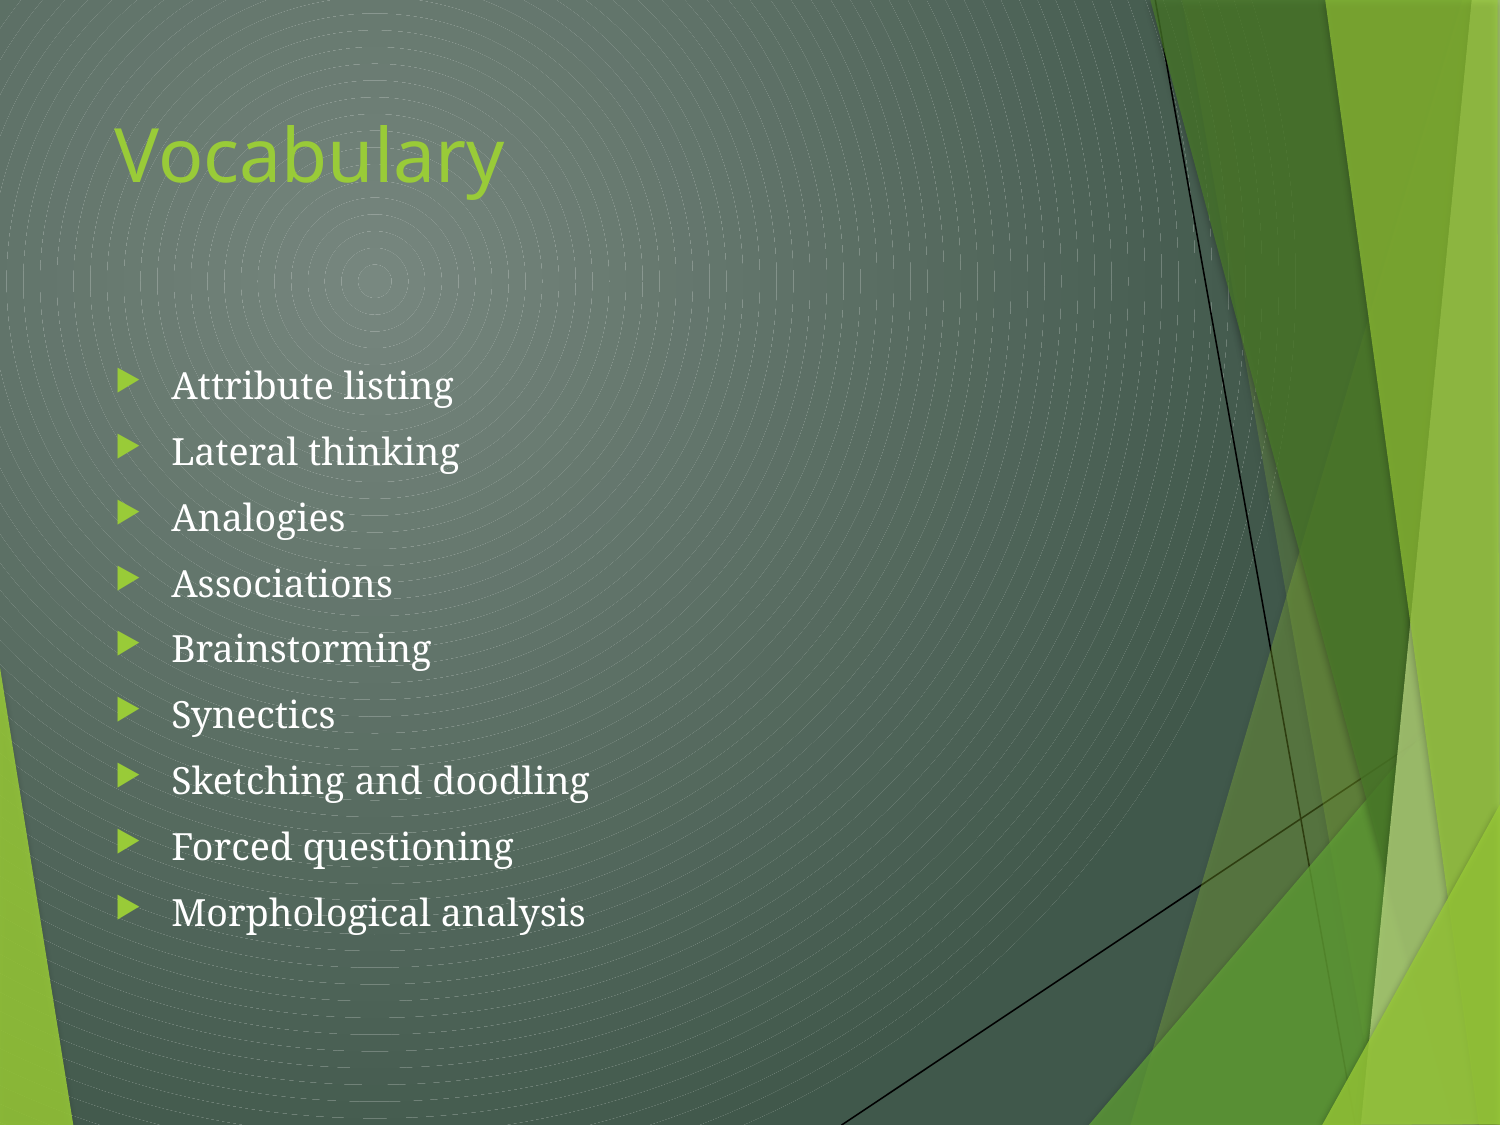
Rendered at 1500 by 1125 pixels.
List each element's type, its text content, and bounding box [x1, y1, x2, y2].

list Attribute listing Lateral thinking Analogies Associations Brainstorming Synectics Sketching and doodling Forced questioning Morphological analysis [99, 354, 1142, 992]
title Vocabulary [99, 99, 1142, 317]
